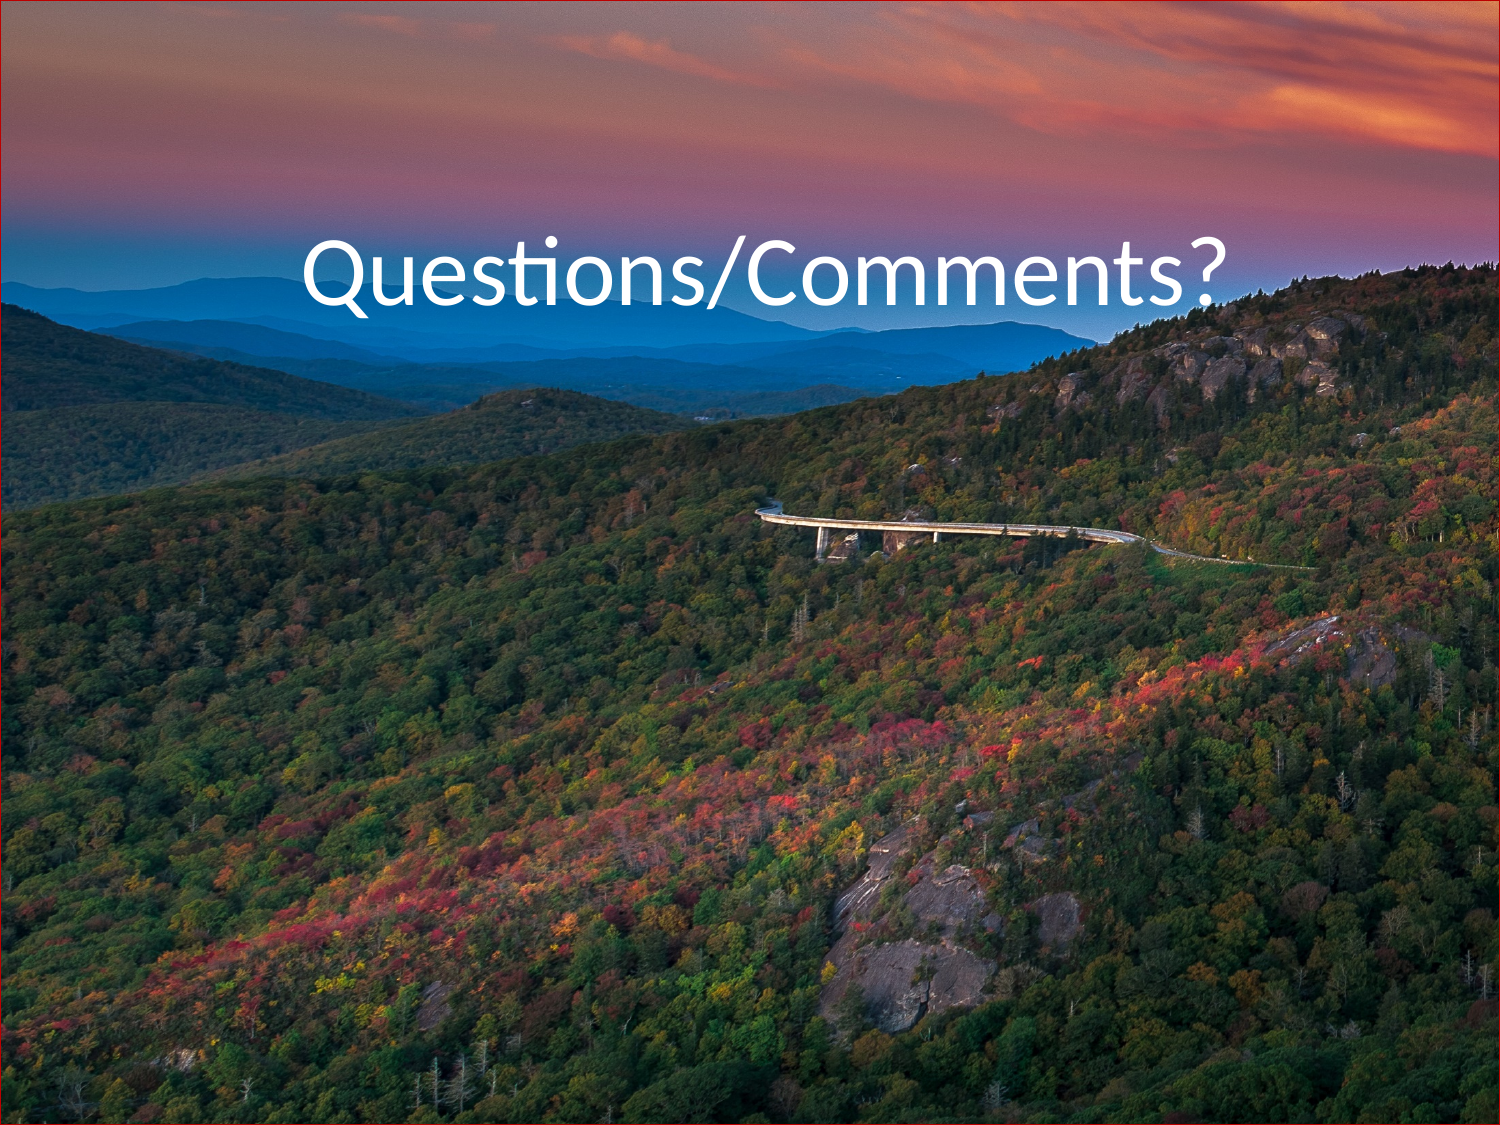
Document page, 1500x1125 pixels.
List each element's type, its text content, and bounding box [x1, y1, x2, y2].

text_box [0, 0, 1500, 1125]
text_box Questions/Comments? [285, 197, 1317, 333]
